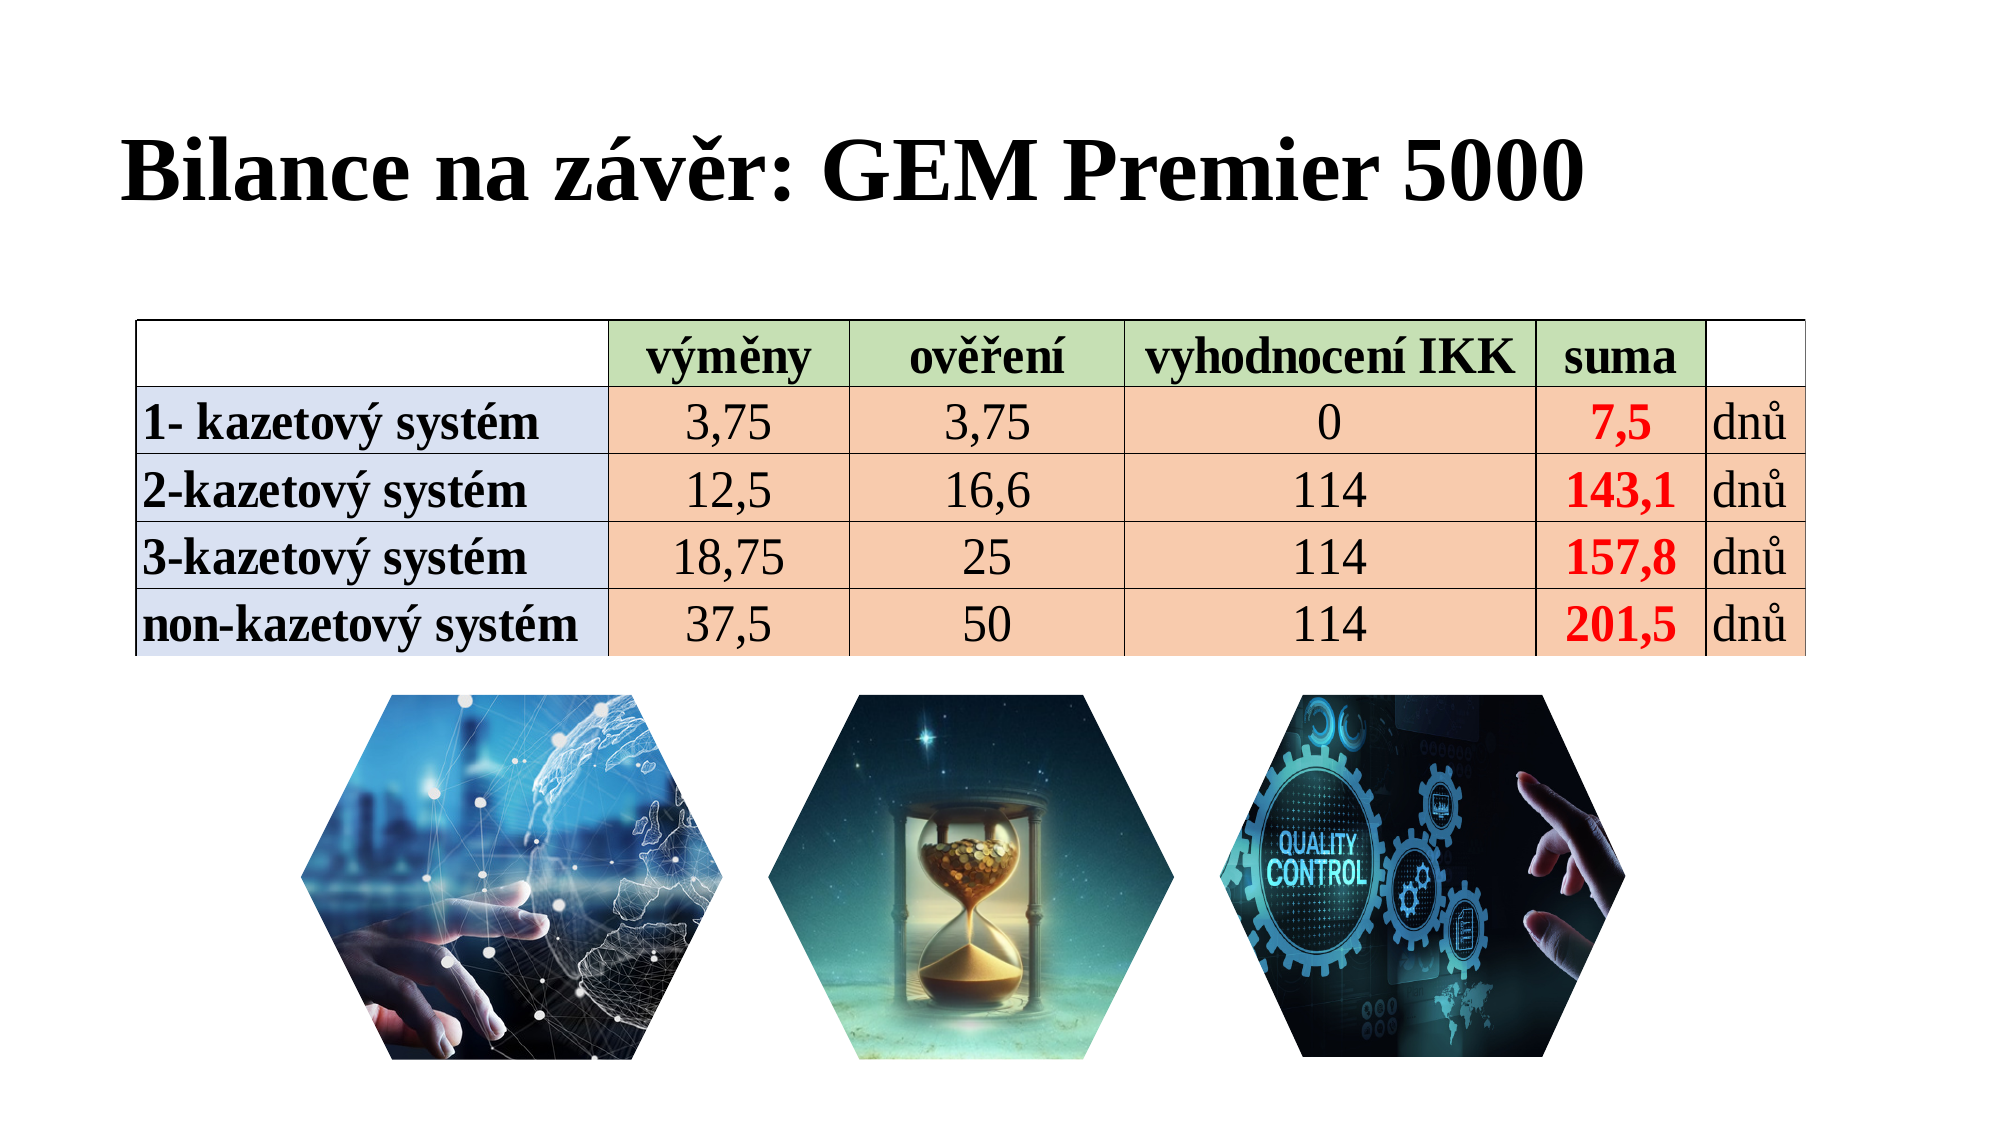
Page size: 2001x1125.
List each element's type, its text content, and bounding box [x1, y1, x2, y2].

picture [1219, 694, 1626, 1057]
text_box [135, 319, 1807, 658]
picture [300, 694, 723, 1060]
text_box Bilance na závěr: GEM Premier 5000 [106, 101, 1678, 226]
picture [768, 694, 1175, 1060]
